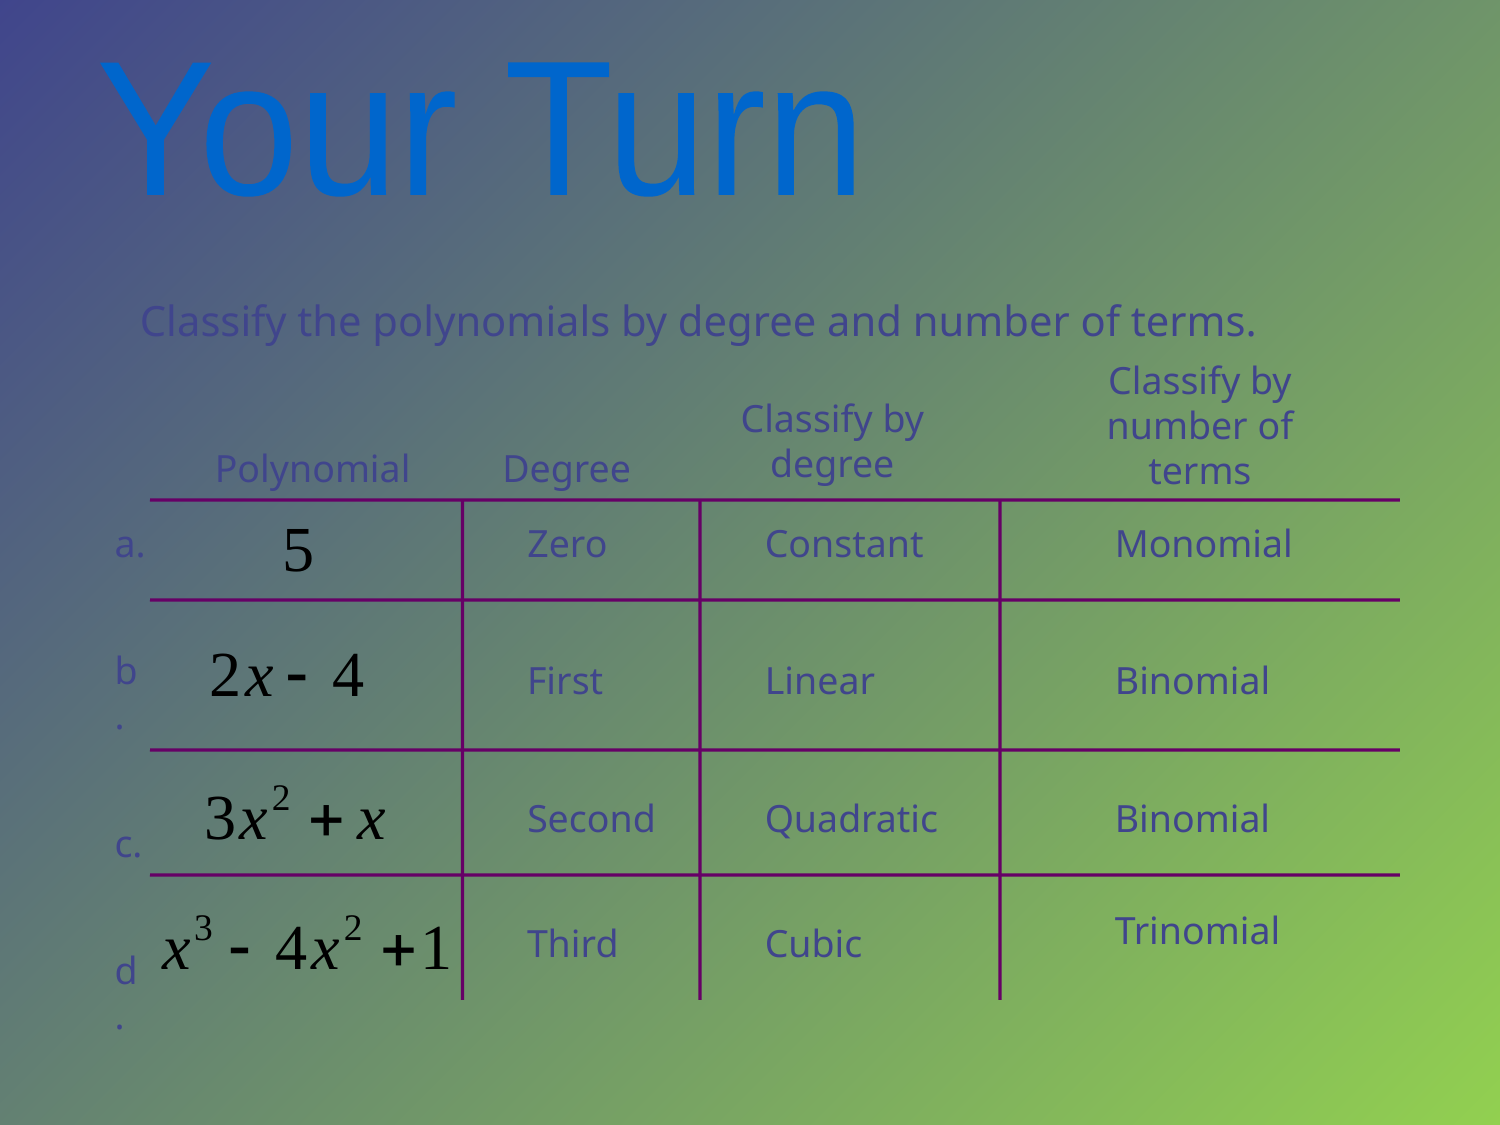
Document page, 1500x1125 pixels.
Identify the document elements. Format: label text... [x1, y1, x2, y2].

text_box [274, 512, 324, 588]
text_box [149, 899, 456, 986]
text_box Linear [750, 649, 950, 710]
text_box First [512, 649, 675, 710]
text_box Third [512, 912, 675, 973]
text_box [197, 769, 401, 856]
text_box Trinomial [1099, 899, 1400, 960]
text_box Quadratic [749, 787, 975, 848]
text_box Monomial [1099, 512, 1325, 573]
text_box Binomial [1100, 787, 1425, 848]
text_box Second [512, 787, 688, 848]
text_box Classify by number of terms [1049, 349, 1350, 500]
text_box Cubic [749, 912, 913, 973]
text_box Constant [749, 512, 975, 573]
text_box Degree [487, 437, 700, 498]
text_box Zero [512, 512, 638, 573]
text_box a. b. c. d. [99, 512, 163, 1045]
text_box Classify by degree [687, 387, 978, 493]
text_box Binomial [1099, 649, 1325, 710]
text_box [199, 637, 377, 713]
text_box Polynomial [200, 437, 475, 498]
text_box Classify the polynomials by degree and number of terms. [124, 287, 1400, 353]
